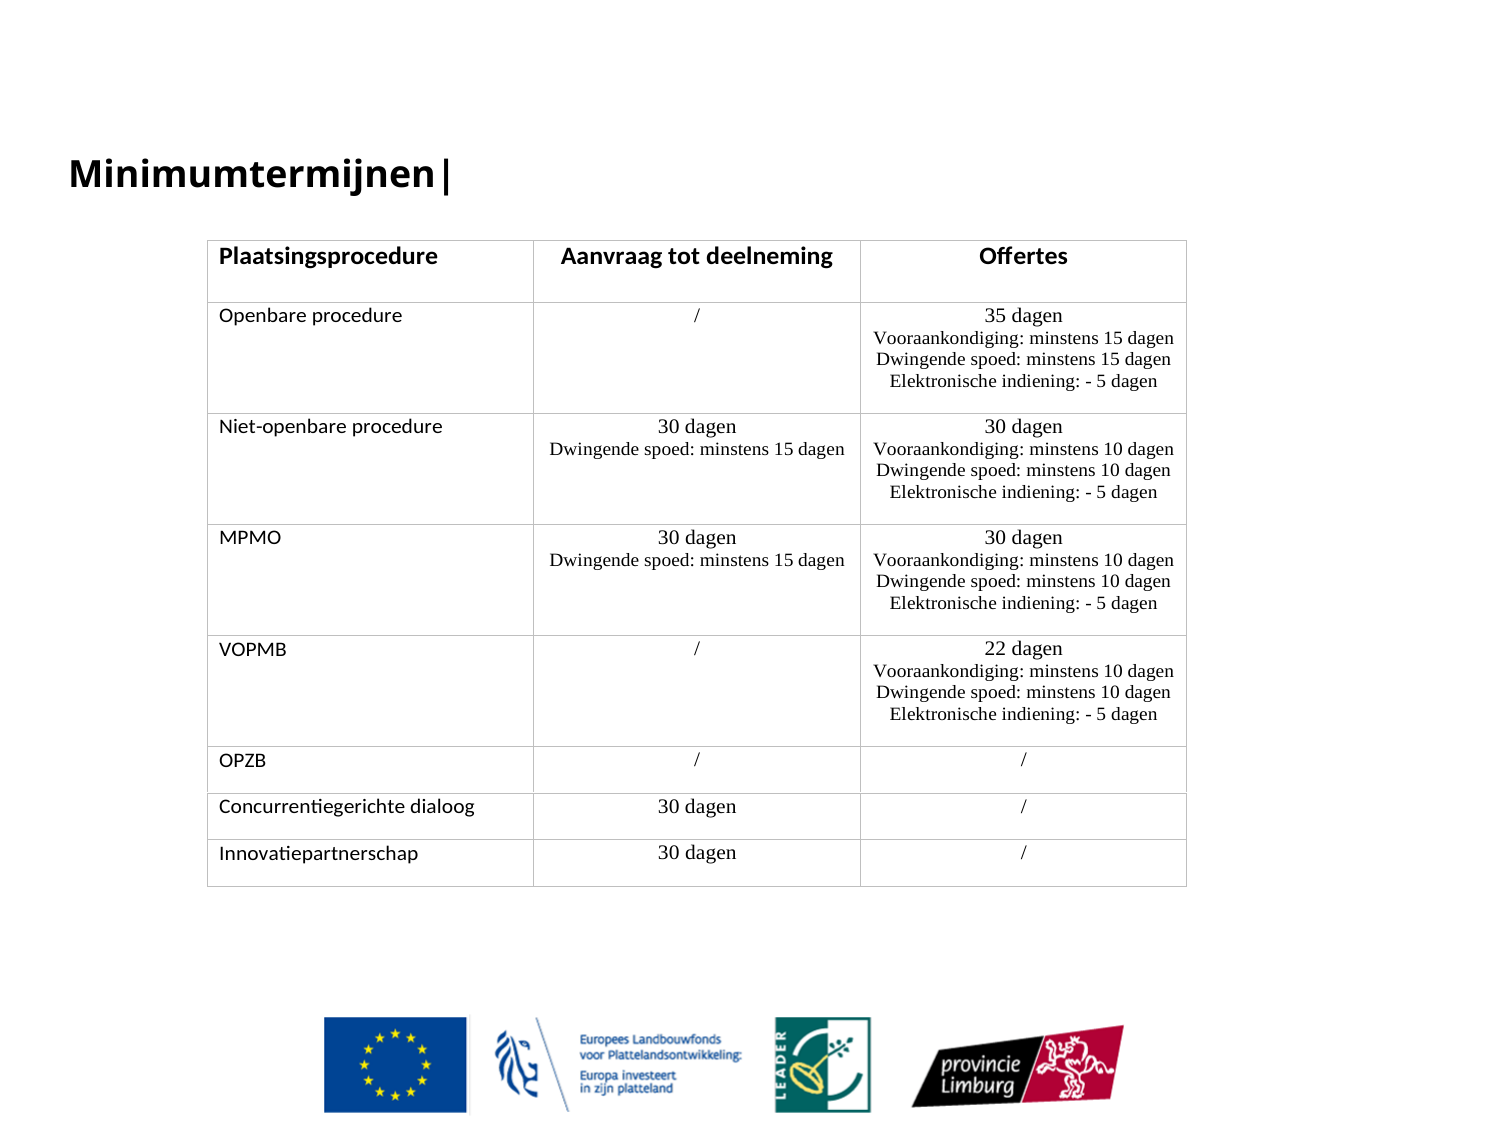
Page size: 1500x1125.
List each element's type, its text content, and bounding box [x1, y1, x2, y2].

title Minimumtermijnen| [53, 87, 1500, 988]
picture [206, 211, 1188, 914]
picture [314, 1007, 1142, 1120]
